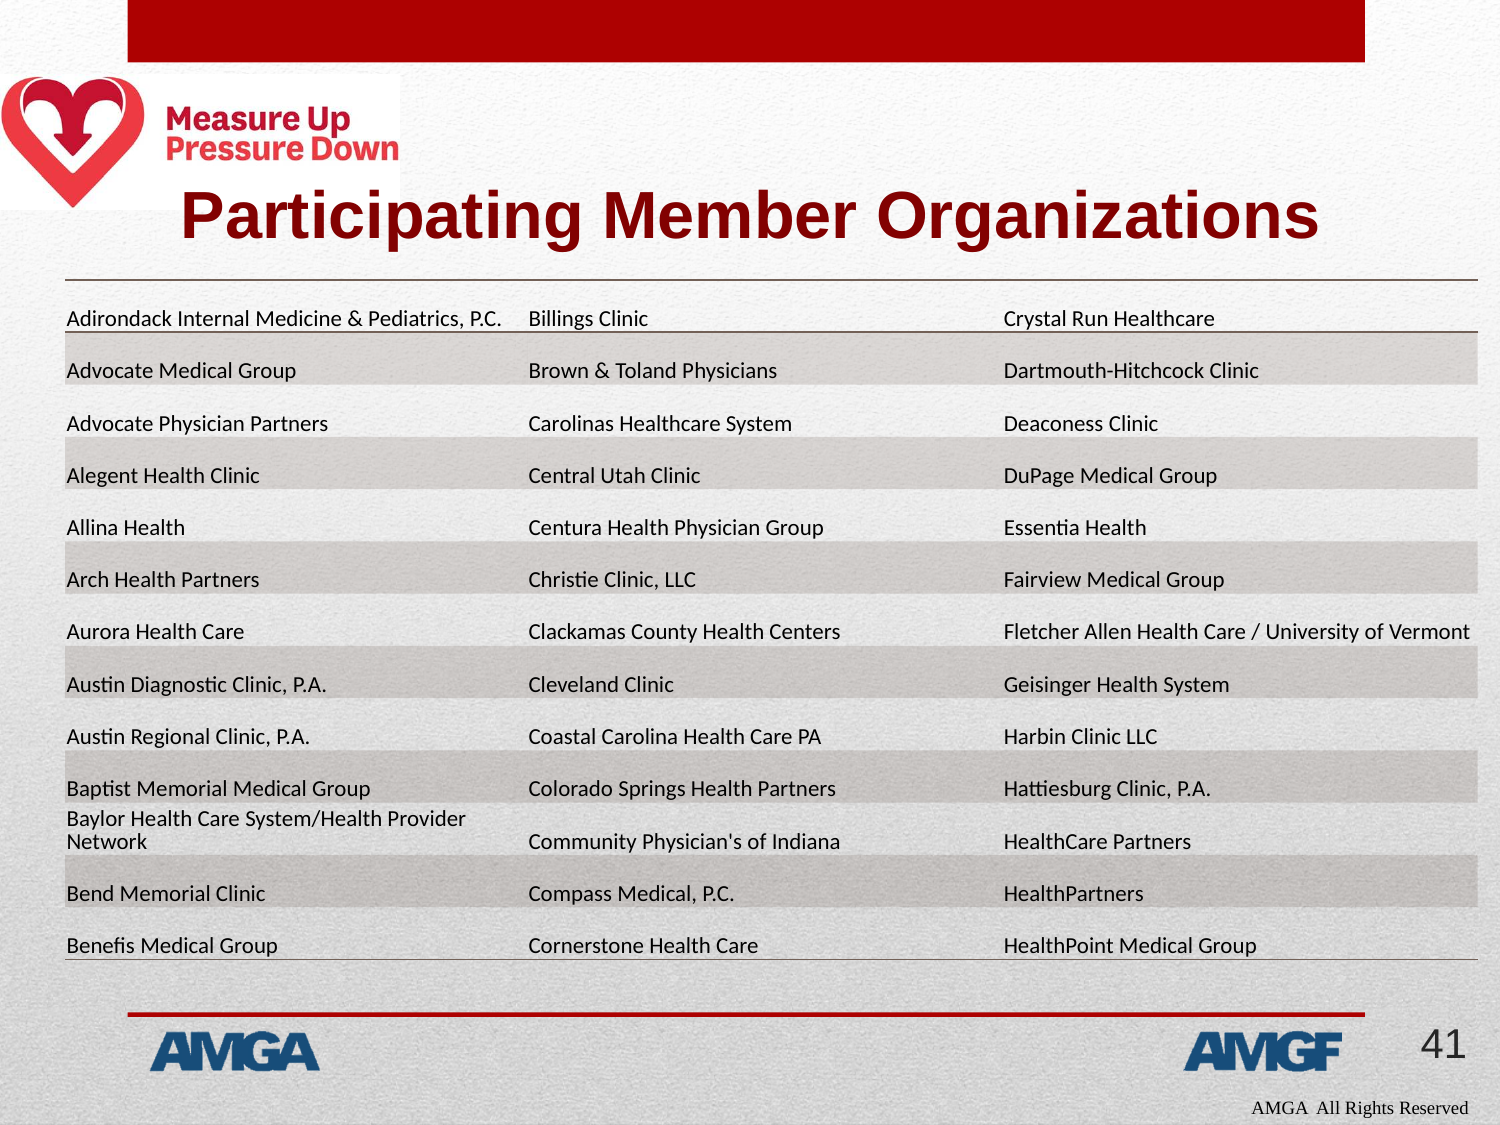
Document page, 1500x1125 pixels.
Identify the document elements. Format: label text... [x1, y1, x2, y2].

table_cell DuPage Medical Group [1002, 437, 1478, 489]
table_cell Central Utah Clinic [527, 437, 1002, 489]
table_cell Austin Regional Clinic, P.A. [65, 698, 527, 750]
table_cell Fletcher Allen Health Care / University of Vermont [1002, 594, 1478, 646]
table_cell Advocate Medical Group [65, 333, 527, 385]
table_cell Baylor Health Care System/Health Provider Network [65, 803, 527, 855]
table_cell Brown & Toland Physicians [527, 333, 1002, 385]
table_cell Coastal Carolina Health Care PA [527, 698, 1002, 750]
table_cell Christie Clinic, LLC [527, 541, 1002, 594]
picture [0, 74, 401, 211]
table_cell Allina Health [65, 489, 527, 541]
table_cell Baptist Memorial Medical Group [65, 750, 527, 803]
table_cell Carolinas Healthcare System [527, 385, 1002, 437]
table_header Billings Clinic [527, 281, 1002, 331]
table_cell Bend Memorial Clinic [65, 855, 527, 907]
table_cell Hattiesburg Clinic, P.A. [1002, 750, 1478, 803]
picture [1183, 1025, 1343, 1091]
table_cell Austin Diagnostic Clinic, P.A. [65, 646, 527, 698]
table_cell Community Physician's of Indiana [527, 803, 1002, 855]
table_cell Deaconess Clinic [1002, 385, 1478, 437]
table_cell Fairview Medical Group [1002, 541, 1478, 594]
table_cell Colorado Springs Health Partners [527, 750, 1002, 803]
table_cell Arch Health Partners [65, 541, 527, 594]
table_cell Aurora Health Care [65, 594, 527, 646]
table_cell HealthPoint Medical Group [1002, 907, 1478, 959]
table_cell Advocate Physician Partners [65, 385, 527, 437]
picture [136, 1023, 337, 1078]
table_header Crystal Run Healthcare [1002, 281, 1478, 331]
table_cell Cornerstone Health Care [527, 907, 1002, 959]
table_cell Dartmouth-Hitchcock Clinic [1002, 333, 1478, 385]
table_cell HealthPartners [1002, 855, 1478, 907]
text_box Participating Member Organizations [138, 164, 1364, 260]
table_cell Essentia Health [1002, 489, 1478, 541]
table_cell Alegent Health Clinic [65, 437, 527, 489]
table_cell HealthCare Partners [1002, 803, 1478, 855]
table_header Adirondack Internal Medicine & Pediatrics, P.C. [65, 281, 527, 331]
table_cell Compass Medical, P.C. [527, 855, 1002, 907]
table_cell Harbin Clinic LLC [1002, 698, 1478, 750]
table_cell Centura Health Physician Group [527, 489, 1002, 541]
table_cell Geisinger Health System [1002, 646, 1478, 698]
table_cell Clackamas County Health Centers [527, 594, 1002, 646]
table_cell Benefis Medical Group [65, 907, 527, 959]
table_cell Cleveland Clinic [527, 646, 1002, 698]
slide_number 40 [1357, 1011, 1482, 1072]
